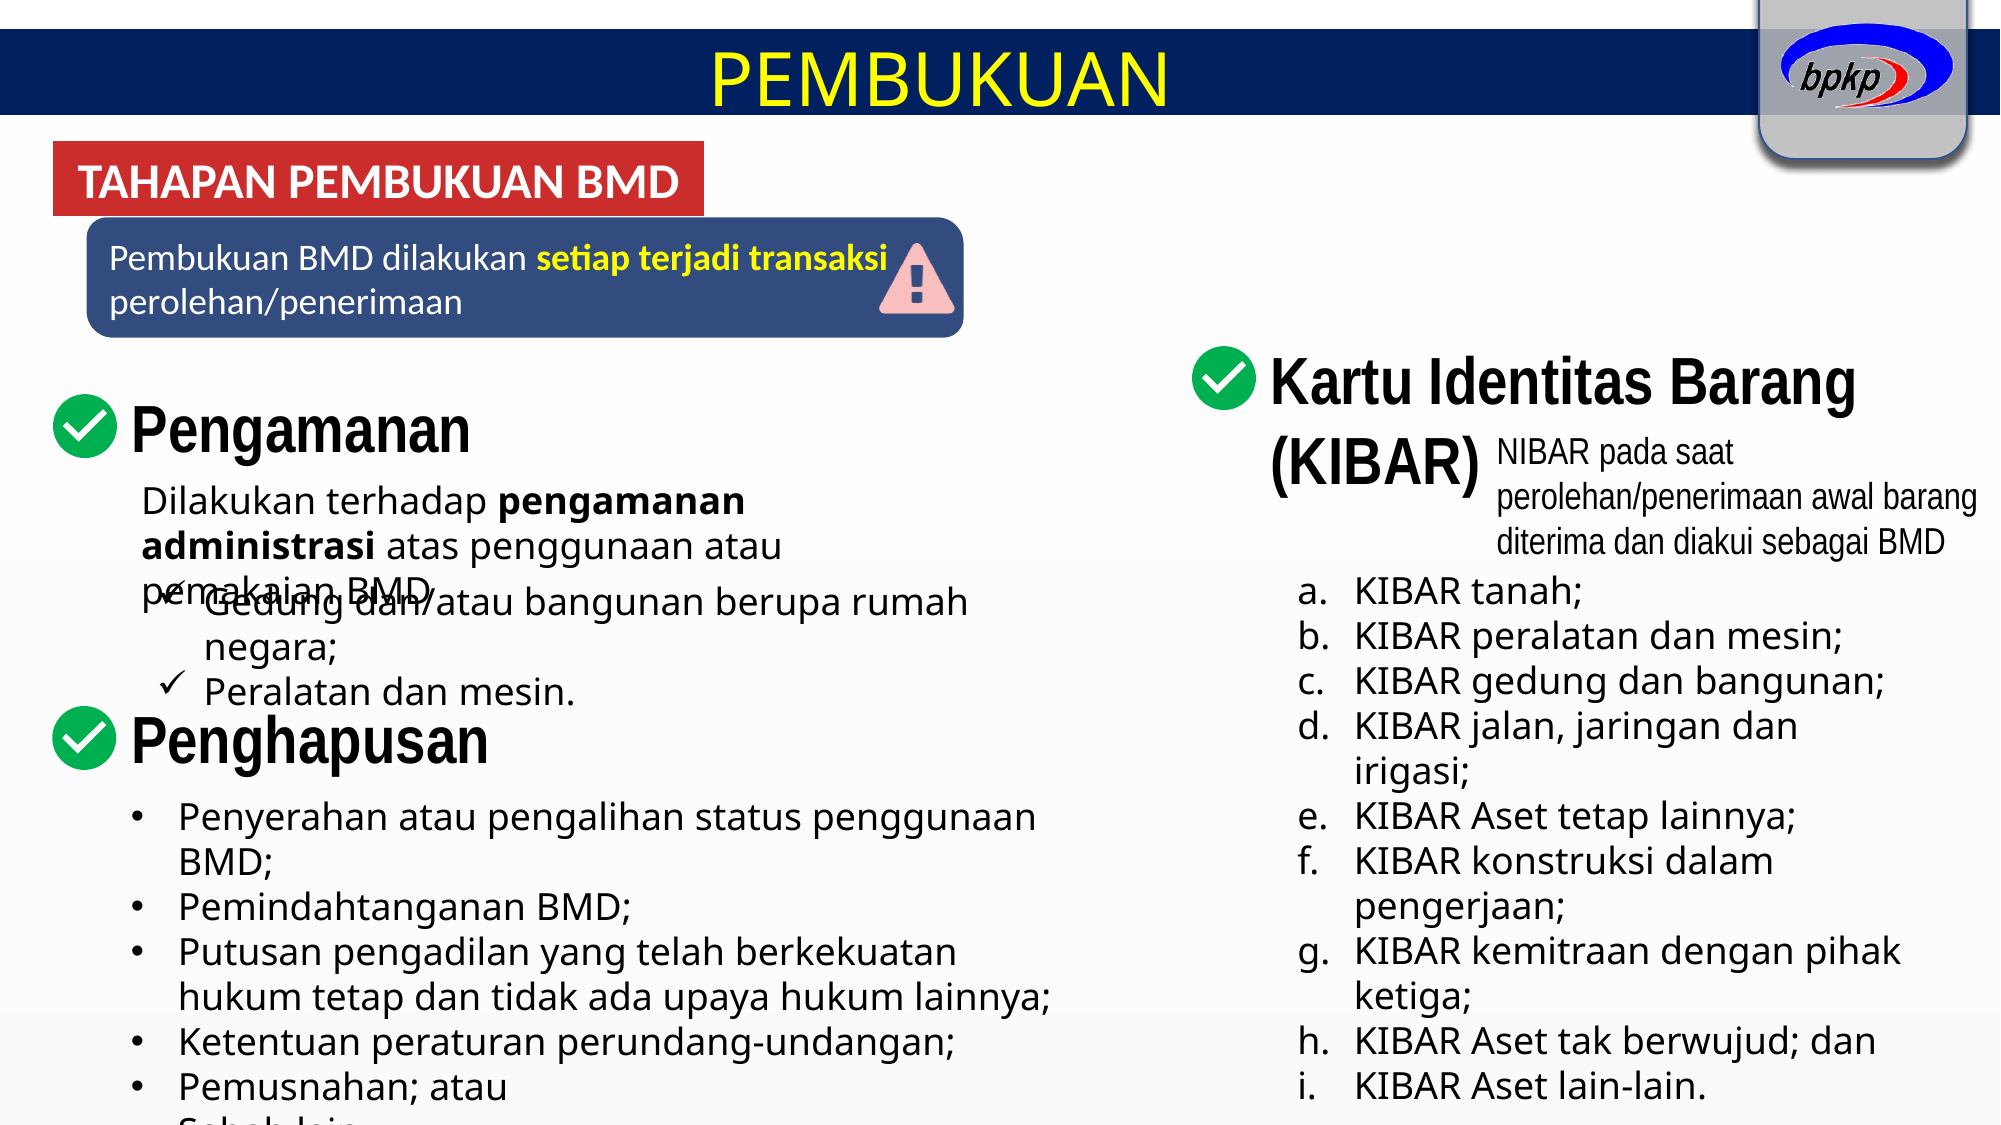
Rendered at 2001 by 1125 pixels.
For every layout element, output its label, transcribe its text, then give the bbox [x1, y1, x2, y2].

text_box Penghapusan [116, 690, 896, 785]
text_box PEMBUKUAN [258, 23, 1623, 129]
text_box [86, 217, 972, 339]
text_box [1623, 29, 1751, 115]
text_box Kartu Identitas Barang (KIBAR) [1255, 330, 2000, 505]
text_box [52, 706, 116, 770]
text_box [53, 394, 116, 459]
text_box Penyerahan atau pengalihan status penggunaan BMD; Pemindahtanganan BMD; Putusan pengadilan yang telah berkekuatan hukum tetap dan tidak ada upaya hukum lainnya; Ketentuan peraturan perundang-undangan; Pemusnahan; atau Sebab lain. [116, 785, 1095, 1125]
text_box Pengamanan [116, 378, 897, 473]
text_box Dilakukan terhadap pengamanan administrasi atas penggunaan atau pemakaian BMD [126, 469, 959, 619]
text_box Gedung dan/atau bangunan berupa rumah negara; Peralatan dan mesin. [142, 570, 1095, 721]
text_box [1192, 346, 1255, 411]
text_box [1975, 29, 2000, 115]
text_box TAHAPAN PEMBUKUAN BMD [53, 141, 704, 216]
text_box NIBAR pada saat perolehan/penerimaan awal barang diterima dan diakui sebagai BMD [1481, 419, 2000, 569]
text_box KIBAR tanah; KIBAR peralatan dan mesin; KIBAR gedung dan bangunan; KIBAR jalan, jaringan dan irigasi; KIBAR Aset tetap lainnya; KIBAR konstruksi dalam pengerjaan; KIBAR kemitraan dengan pihak ketiga; KIBAR Aset tak berwujud; dan KIBAR Aset lain-lain. [1282, 559, 1931, 1115]
picture [1767, 13, 1967, 116]
text_box [0, 29, 258, 115]
text_box [1758, 0, 1968, 161]
